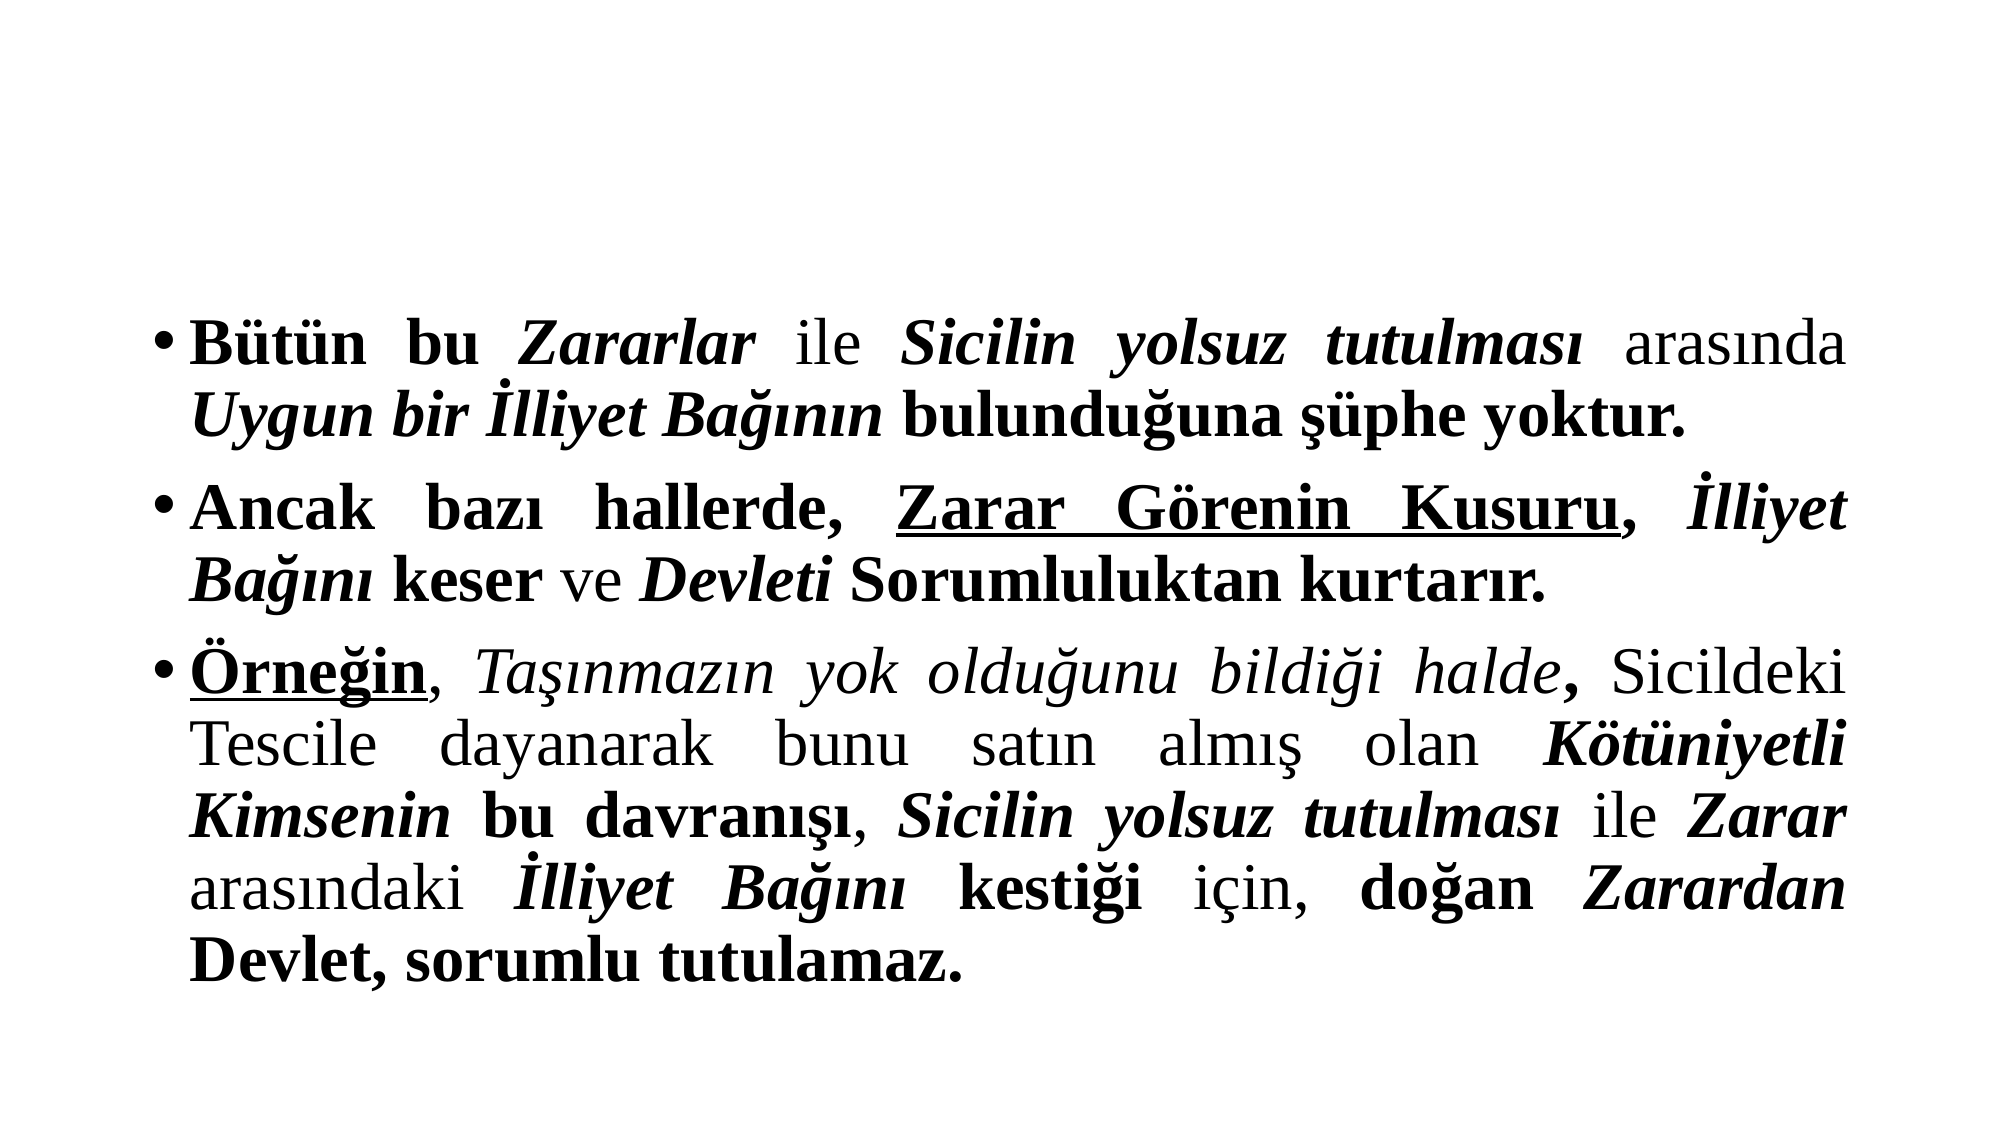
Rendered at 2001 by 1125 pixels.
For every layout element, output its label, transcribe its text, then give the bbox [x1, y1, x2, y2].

list Bütün bu Zararlar ile Sicilin yolsuz tutulması arasında Uygun bir İlliyet Bağının bulunduğuna şüphe yoktur. Ancak bazı hallerde, Zarar Görenin Kusuru, İlliyet Bağını keser ve Devleti Sorumluluktan kurtarır. Örneğin, Taşınmazın yok olduğunu bildiği halde, Sicildeki Tescile dayanarak bunu satın almış olan Kötüniyetli Kimsenin bu davranışı, Sicilin yolsuz tutulması ile Zarar arasındaki İlliyet Bağını kestiği için, doğan Zarardan Devlet, sorumlu tutulamaz. [137, 299, 1863, 1014]
